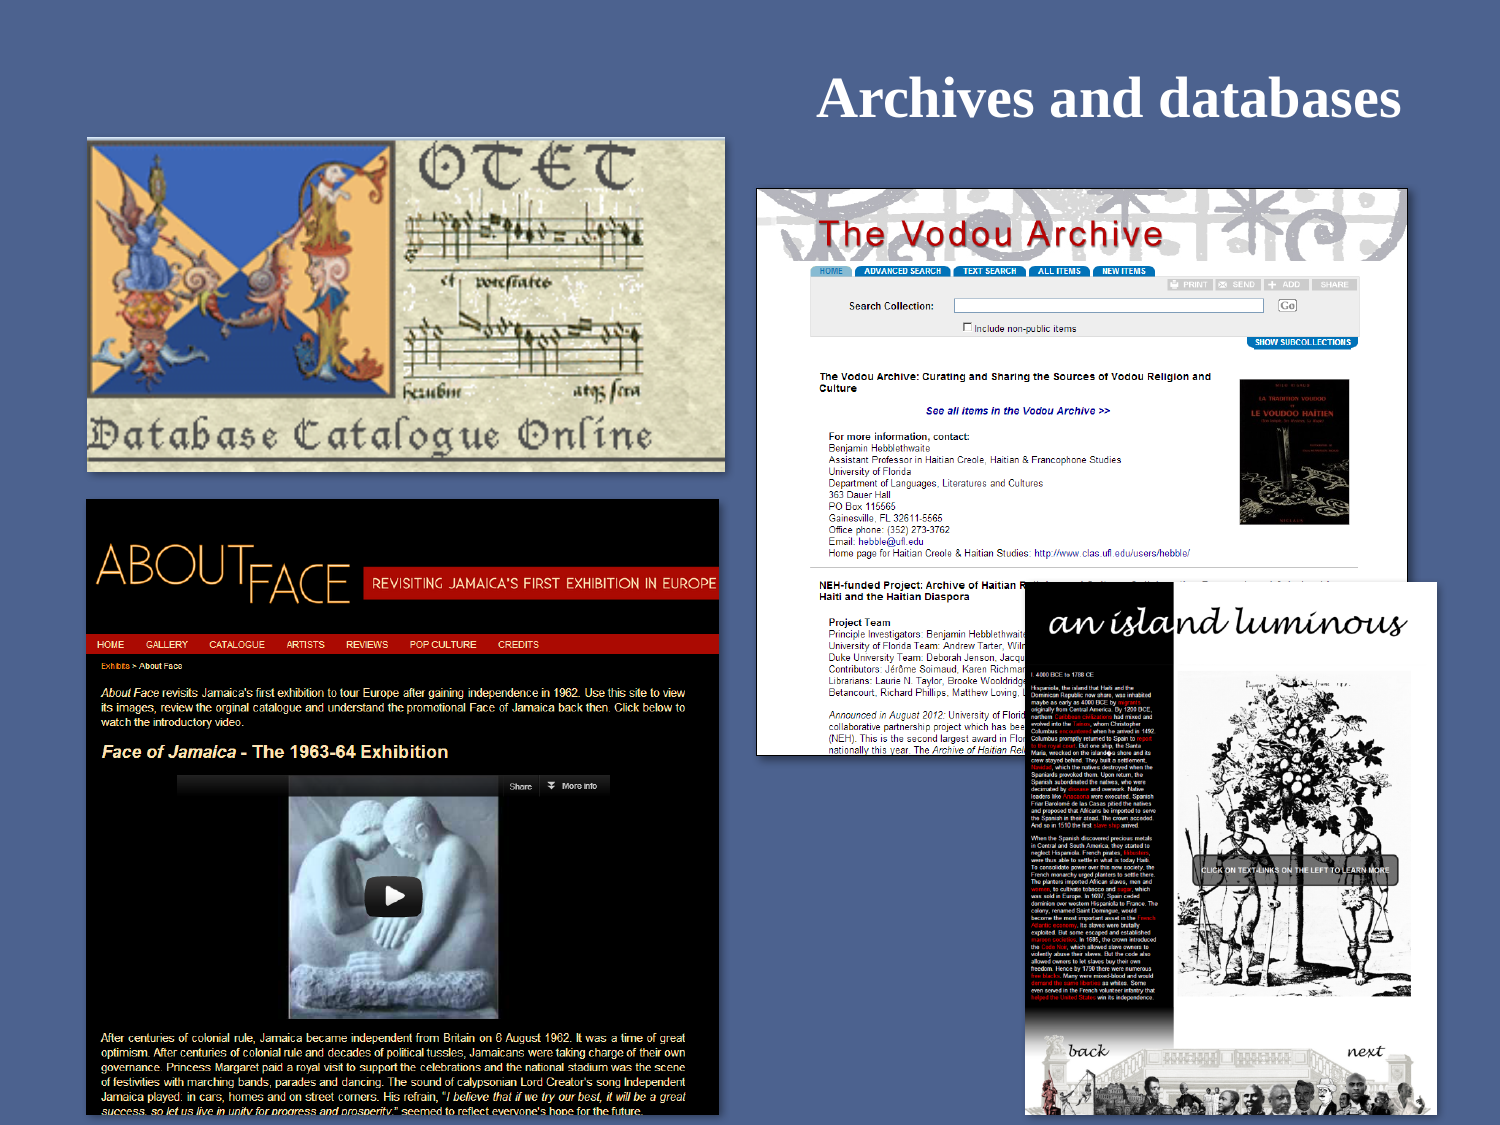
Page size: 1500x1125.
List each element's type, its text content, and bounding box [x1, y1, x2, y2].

picture [86, 499, 719, 1116]
picture [87, 137, 726, 473]
text_box Archives and databases [718, 0, 1500, 188]
picture [756, 187, 1437, 1116]
